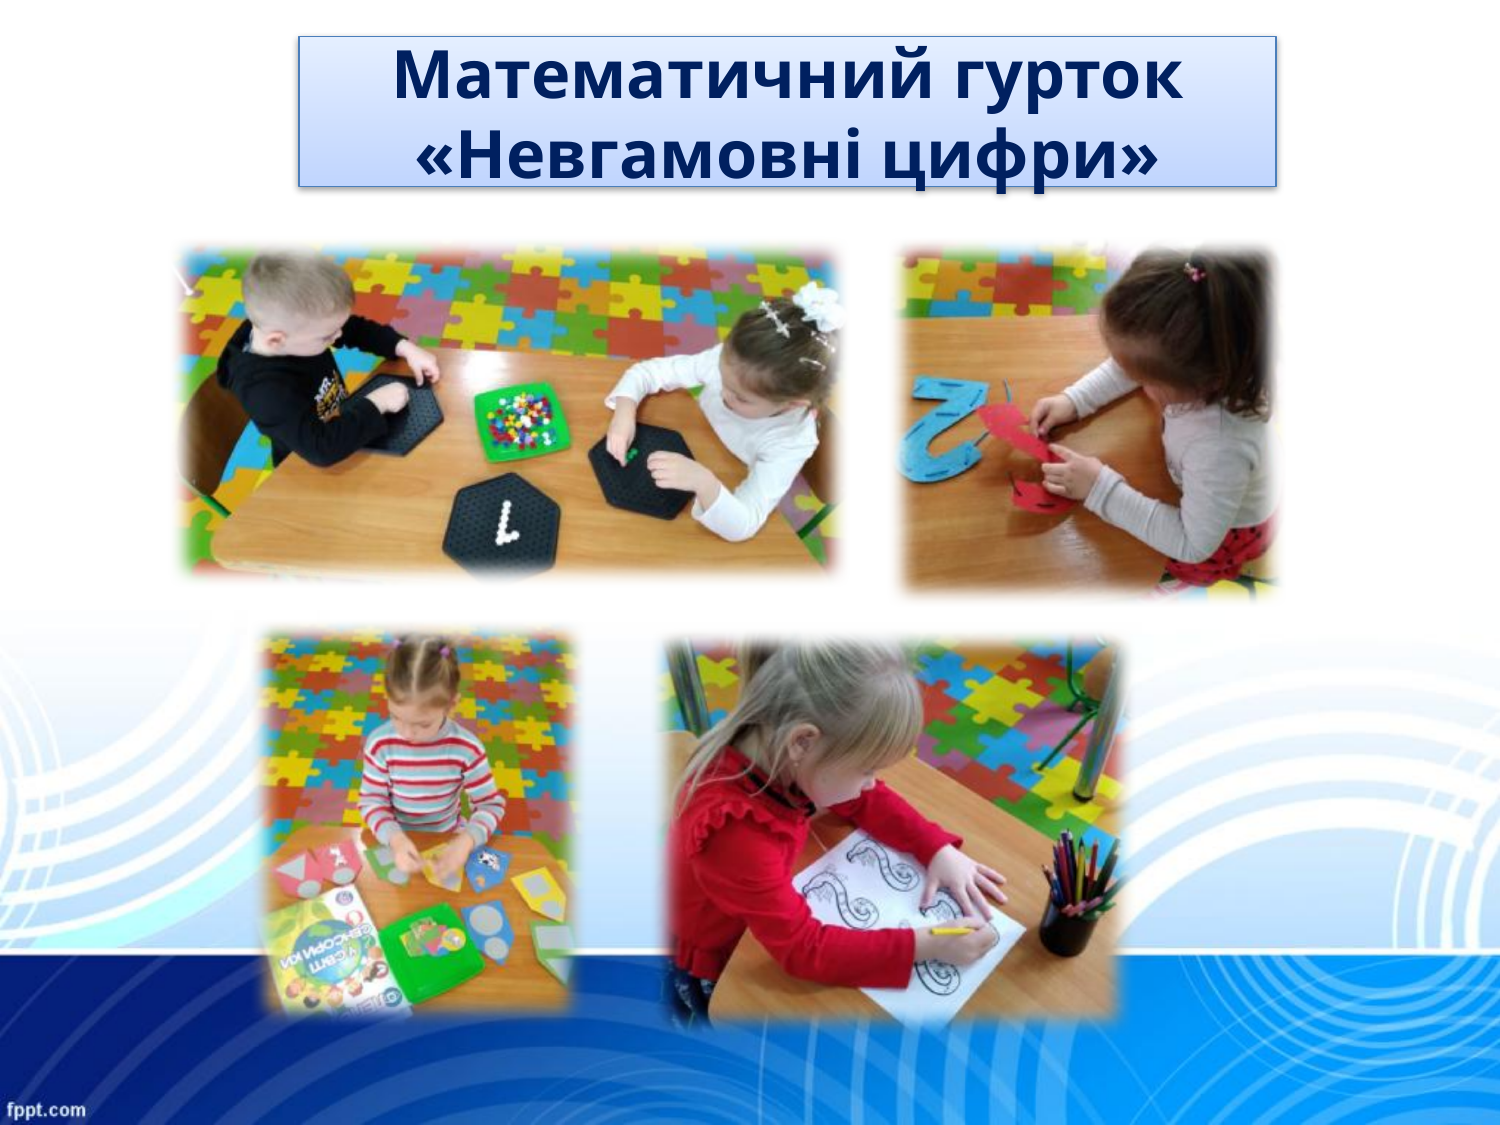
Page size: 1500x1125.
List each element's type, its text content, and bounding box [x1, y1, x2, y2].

text_box Математичний гурток «Невгамовні цифри» [298, 36, 1277, 187]
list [168, 236, 850, 588]
picture [0, 0, 1500, 1125]
